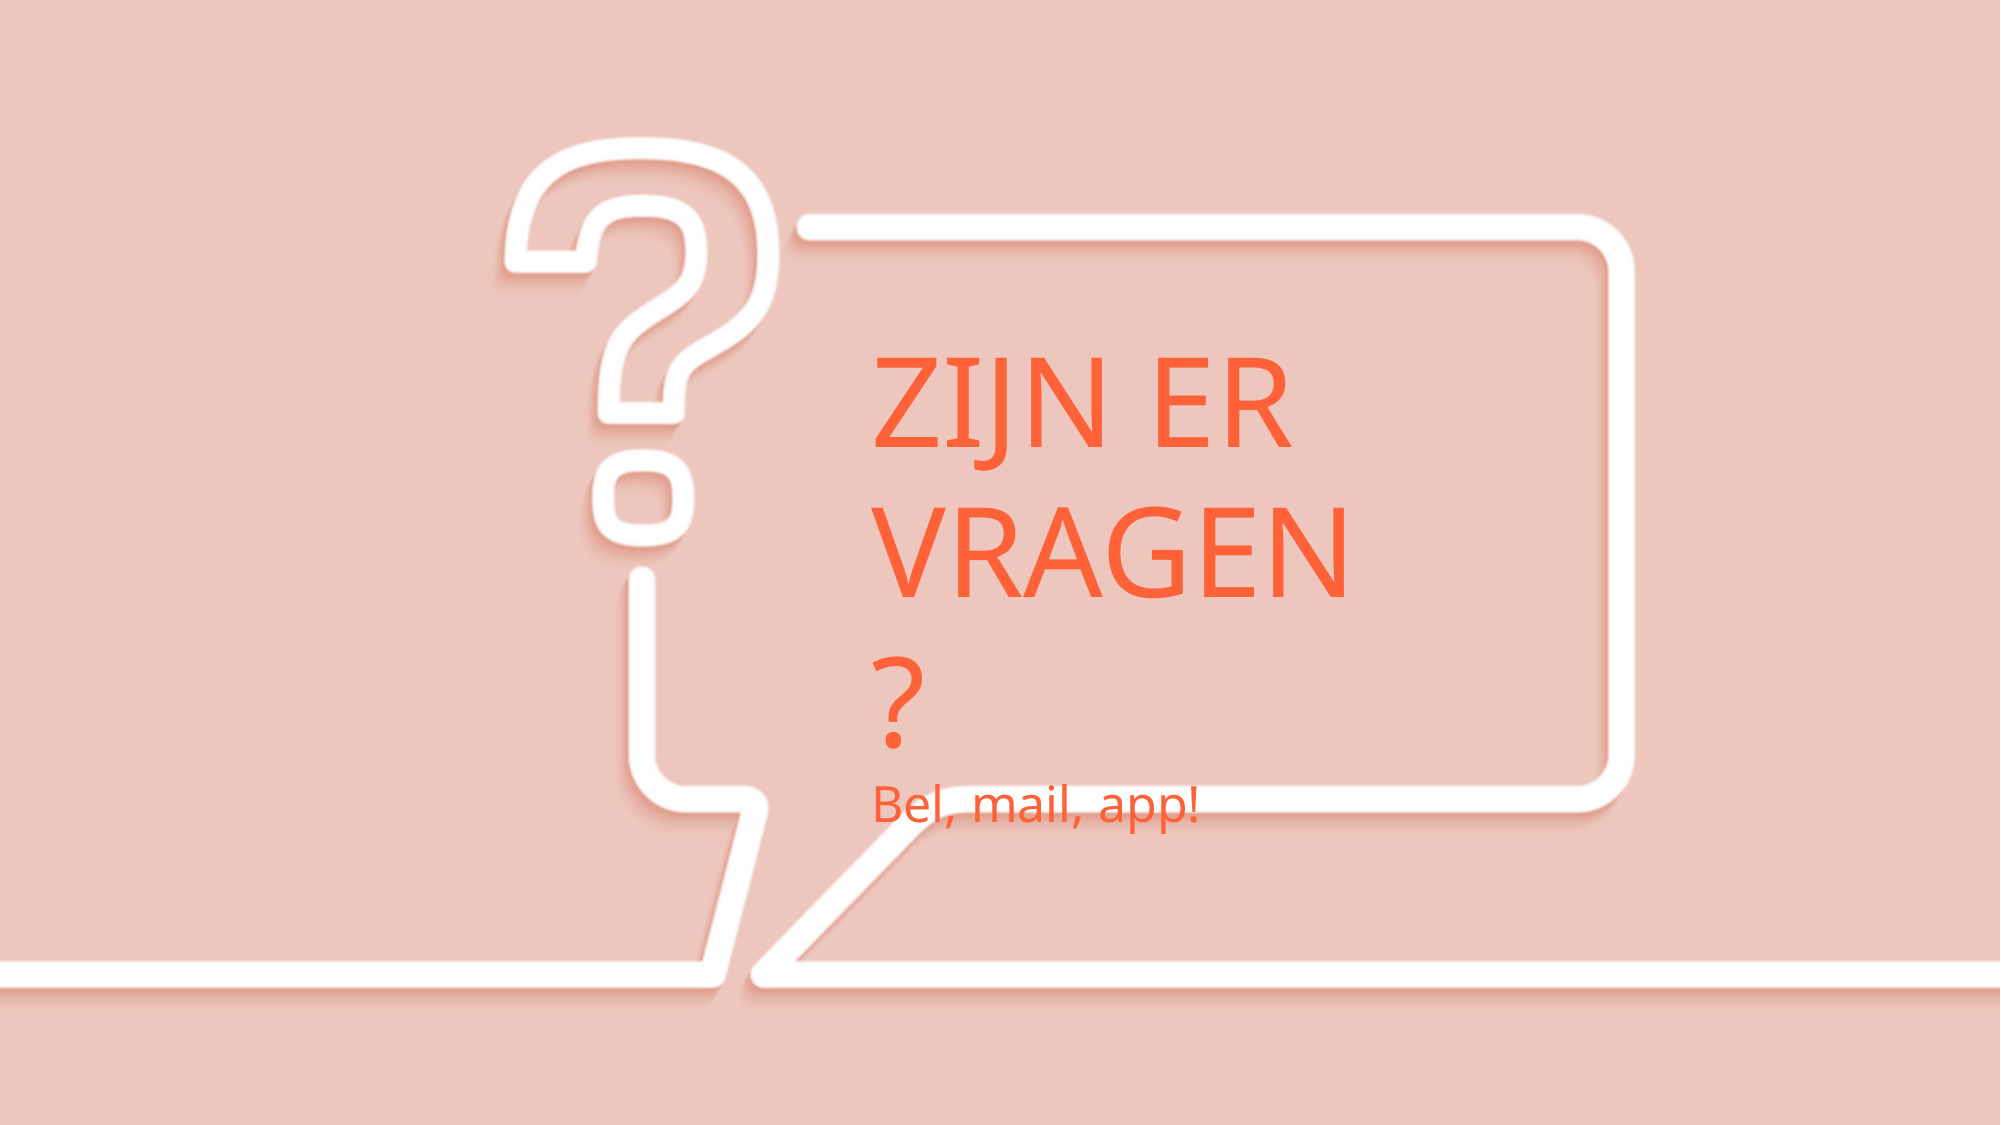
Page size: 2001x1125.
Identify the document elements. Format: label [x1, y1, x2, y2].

list [0, 0, 2000, 1125]
